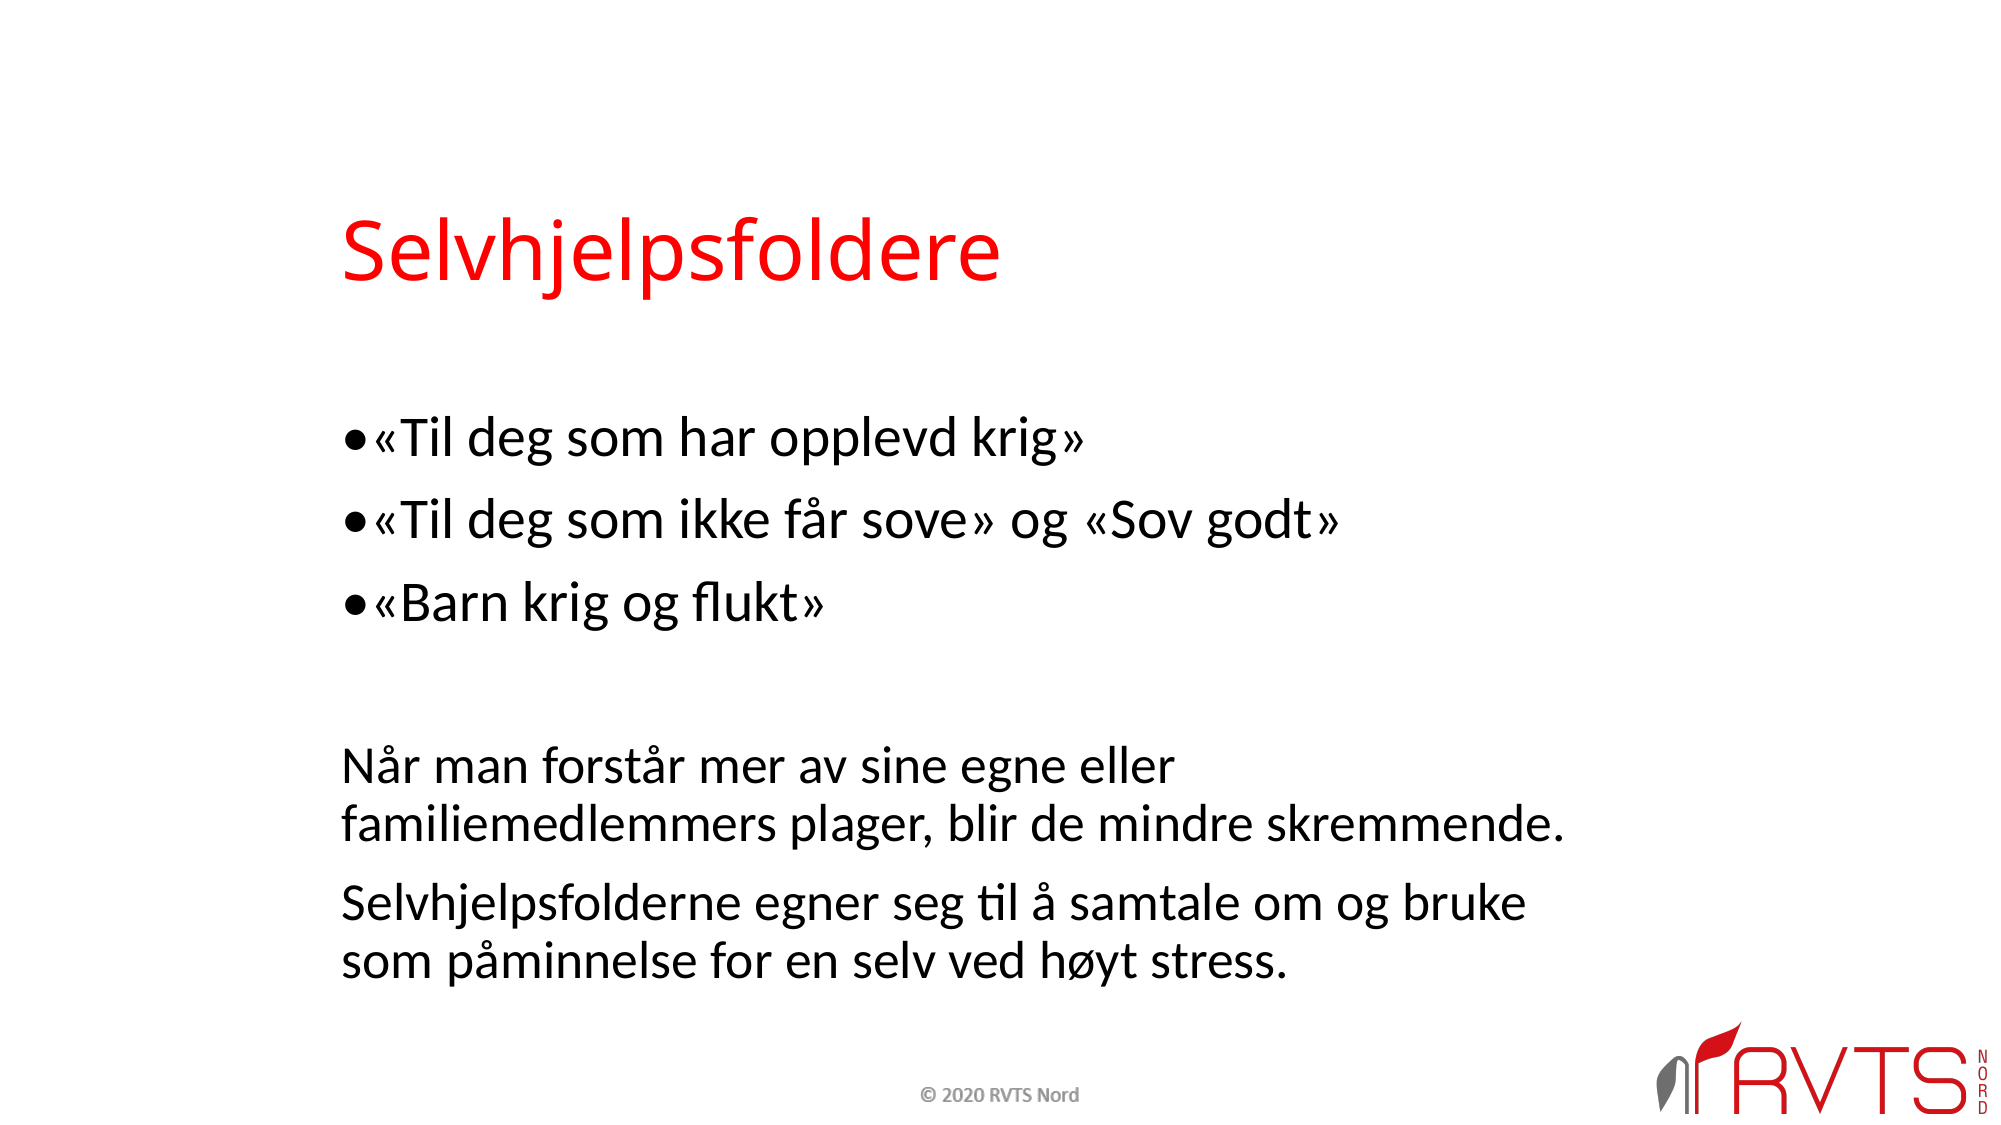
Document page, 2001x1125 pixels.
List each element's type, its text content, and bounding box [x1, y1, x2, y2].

picture [1655, 1016, 1987, 1114]
list Selvhjelpsfoldere •«Til deg som har opplevd krig» •«Til deg som ikke får sove» og «Sov godt» •«Barn krig og flukt» Når man forstår mer av sine egne eller familiemedlemmers plager, blir de mindre skremmende. Selvhjelpsfolderne egner seg til å samtale om og bruke som påminnelse for en selv ved høyt stress. [326, 202, 1602, 1002]
picture [662, 1064, 1338, 1125]
